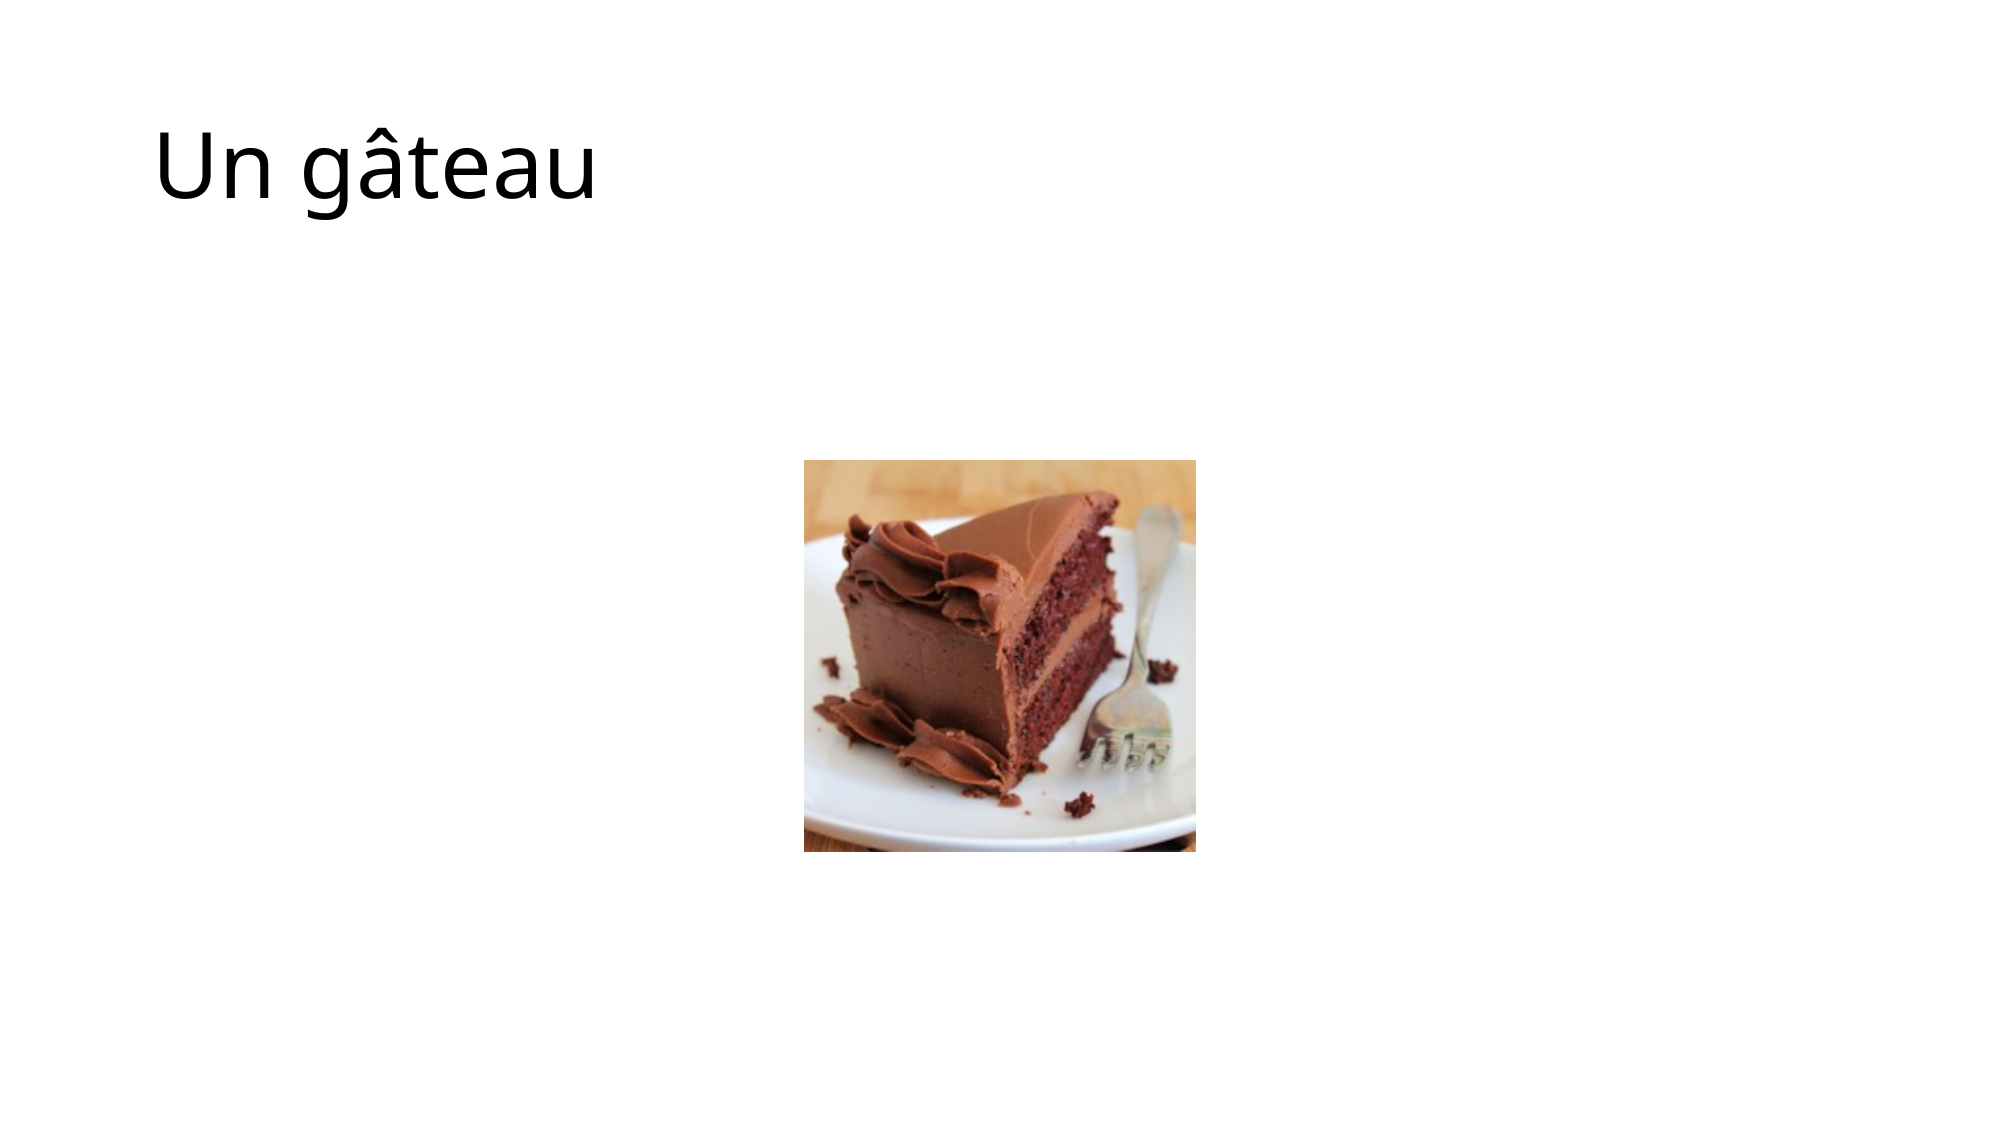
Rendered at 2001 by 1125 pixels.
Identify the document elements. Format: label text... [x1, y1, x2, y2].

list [804, 461, 1196, 852]
title Un gâteau [137, 59, 1863, 278]
